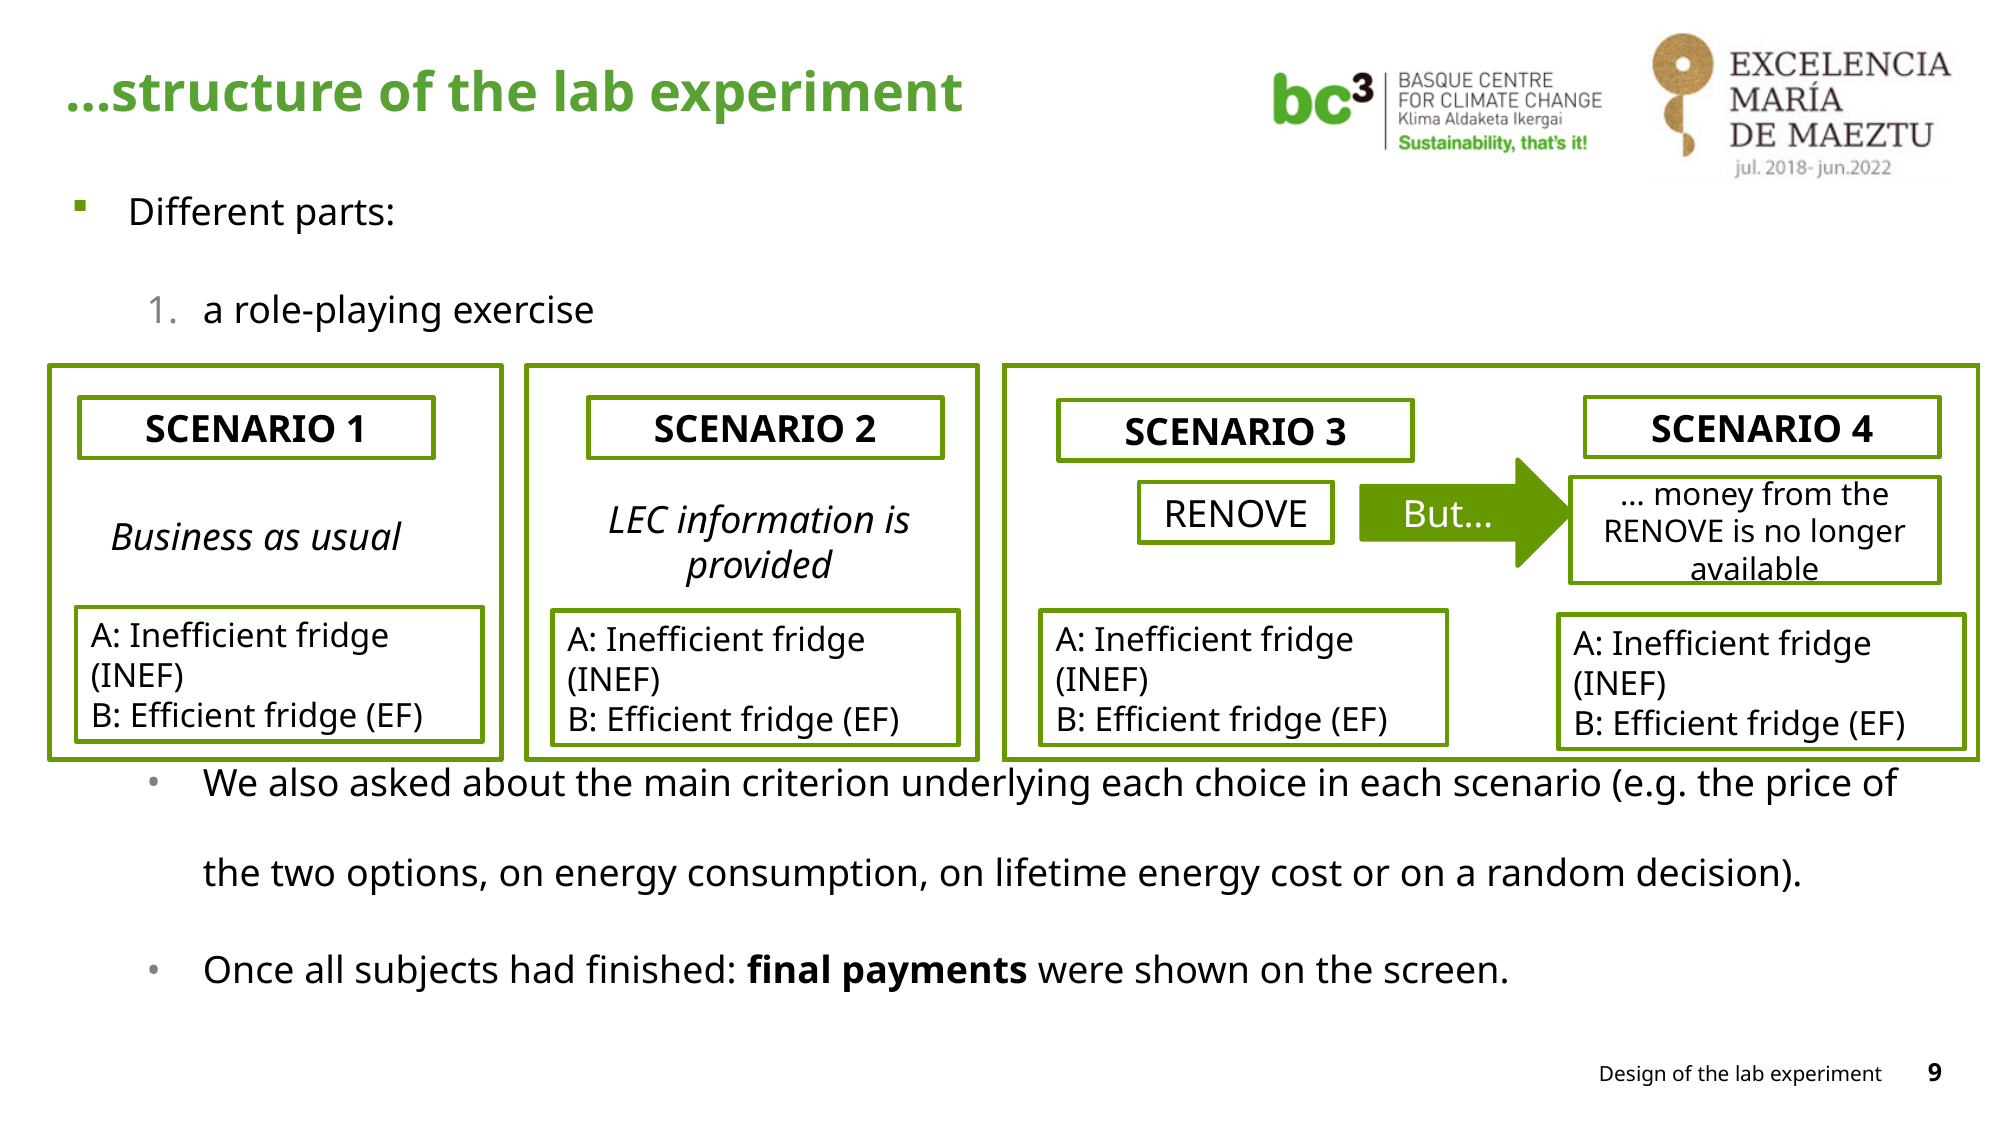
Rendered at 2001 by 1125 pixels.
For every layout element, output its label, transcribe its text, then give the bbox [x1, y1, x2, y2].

text_box SCENARIO 2 [586, 396, 944, 460]
text_box … money from the RENOVE is no longer available [1569, 475, 1941, 585]
text_box [48, 363, 503, 762]
slide_number 9 [1898, 1034, 1958, 1113]
text_box But… [1359, 457, 1573, 568]
text_box SCENARIO 3 [1057, 398, 1415, 462]
text_box A: Inefficient fridge (INEF) B: Efficient fridge (EF) [76, 606, 483, 742]
text_box Business as usual [95, 505, 438, 566]
text_box A: Inefficient fridge (INEF) B: Efficient fridge (EF) [1558, 614, 1965, 750]
text_box LEC information is provided [588, 488, 931, 594]
text_box [524, 363, 980, 762]
text_box SCENARIO 4 [1583, 395, 1941, 459]
text_box A: Inefficient fridge (INEF) B: Efficient fridge (EF) [1040, 610, 1447, 745]
text_box [1002, 363, 1980, 762]
text_box RENOVE [1137, 480, 1335, 544]
text_box SCENARIO 1 [77, 396, 436, 460]
title …structure of the lab experiment [49, 24, 1951, 156]
list Different parts: a role-playing exercise We also asked about the main criterion underlying each choice in each scenario (e.g. the price of the two options, on energy consumption, on lifetime energy cost or on a random decision). Once all subjects had finished: final payments were shown on the screen. [56, 135, 1957, 1034]
picture [1951, 31, 1958, 182]
footer Design of the lab experiment [0, 1034, 1898, 1113]
text_box A: Inefficient fridge (INEF) B: Efficient fridge (EF) [552, 610, 959, 745]
